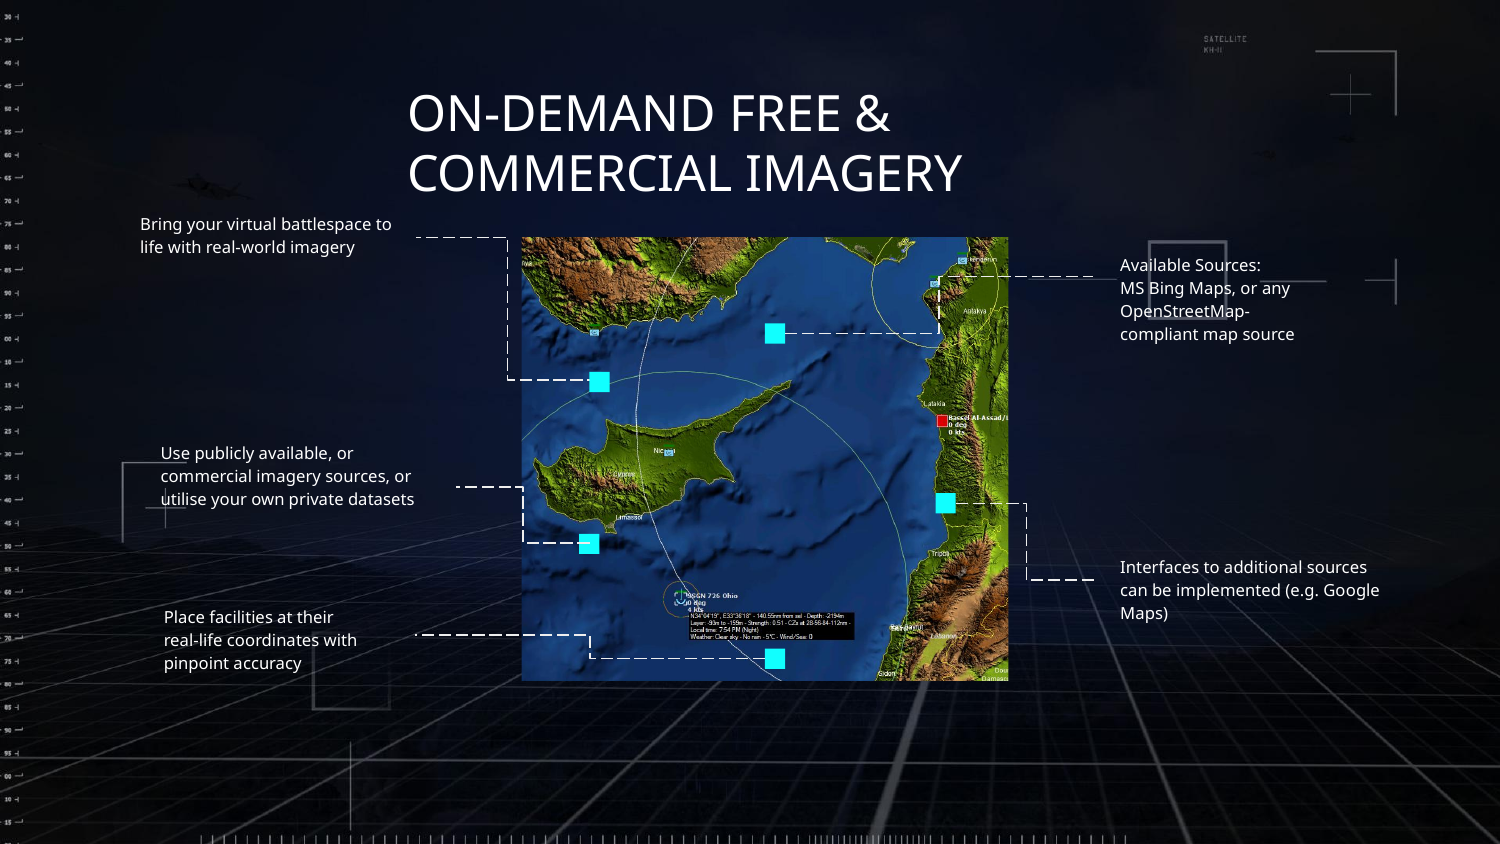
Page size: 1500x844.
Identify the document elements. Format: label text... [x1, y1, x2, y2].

text_box ON-DEMAND FREE & COMMERCIAL IMAGERY [392, 66, 1113, 156]
subtitle Use publicly available, or commercial imagery sources, or utilise your own private datasets [145, 425, 455, 546]
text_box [955, 503, 1098, 581]
subtitle Bring your virtual battlespace to life with real-world imagery [124, 196, 423, 306]
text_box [415, 237, 600, 381]
subtitle Available Sources: MS Bing Maps, or any OpenStreetMap- compliant map source [1105, 236, 1414, 369]
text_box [784, 276, 1094, 334]
picture [0, 0, 1500, 844]
subtitle Interfaces to additional sources can be implemented (e.g. Google Maps) [1105, 538, 1414, 644]
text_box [455, 486, 590, 544]
subtitle Place facilities at their real-life coordinates with pinpoint accuracy [148, 589, 413, 690]
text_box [414, 634, 766, 659]
